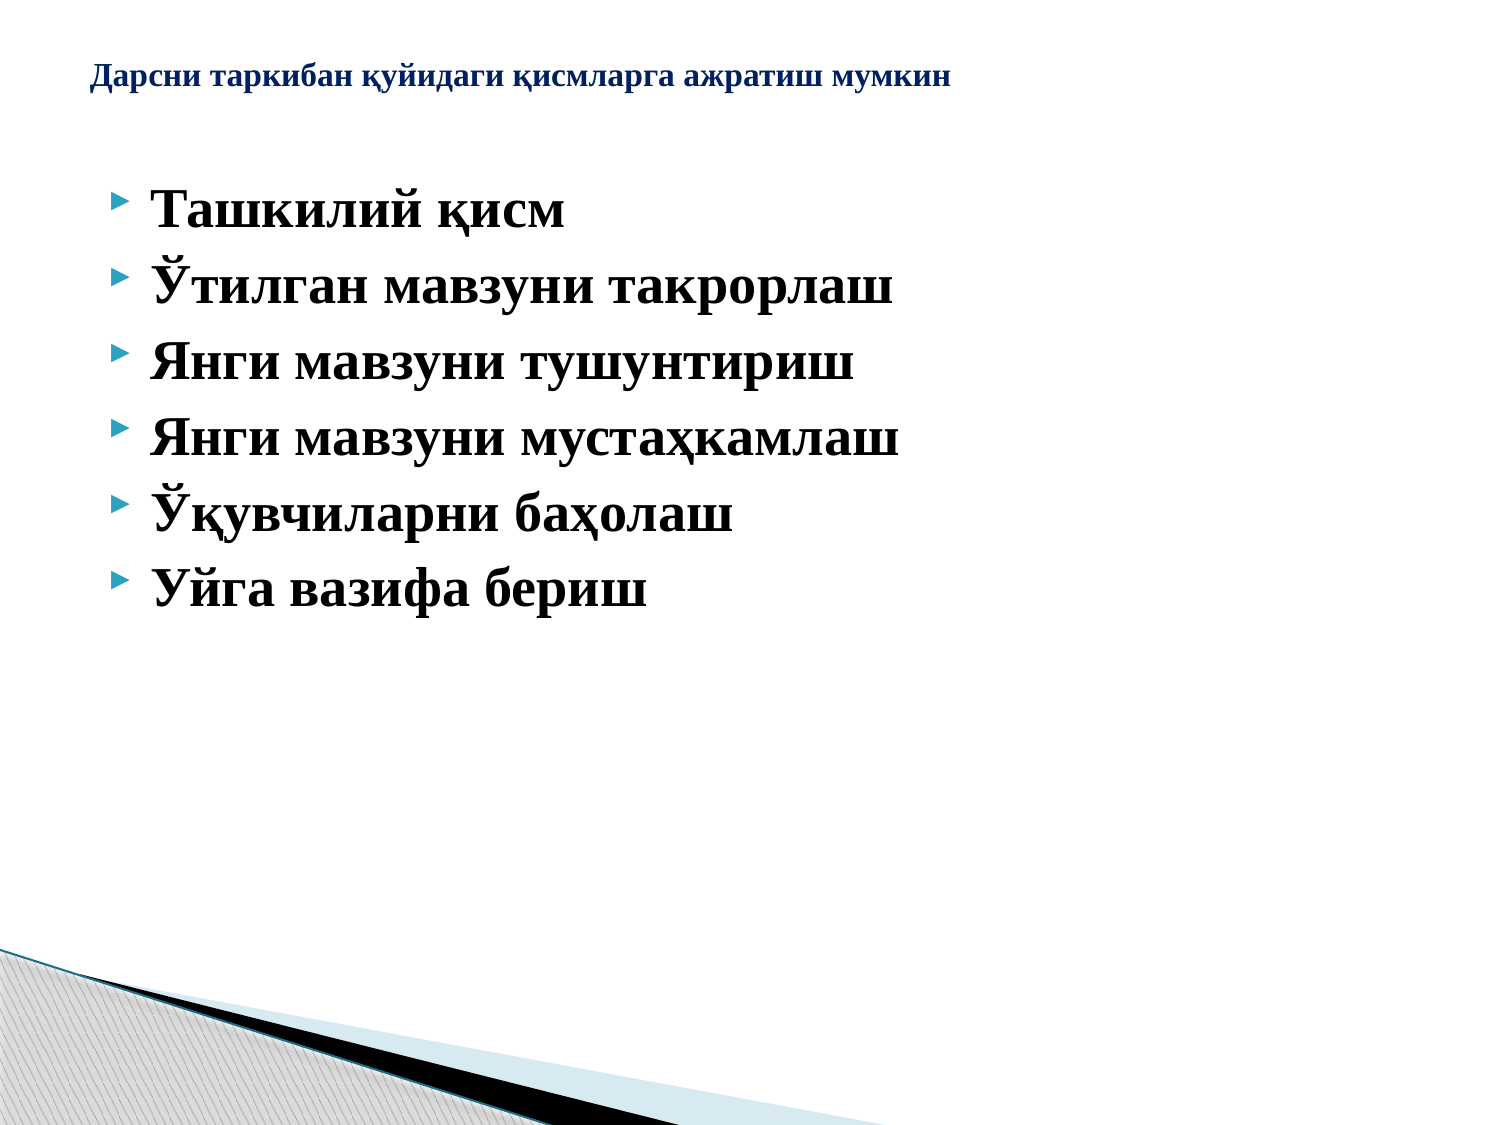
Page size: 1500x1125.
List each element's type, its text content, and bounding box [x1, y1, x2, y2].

list Ташкилий қисм Ўтилган мавзуни такрорлаш Янги мавзуни тушунтириш Янги мавзуни мустаҳкамлаш Ўқувчиларни баҳолаш Уйга вазифа бериш [74, 163, 1407, 1006]
title Дарсни таркибан қуйидаги қисмларга ажратиш мумкин [75, 45, 1425, 141]
